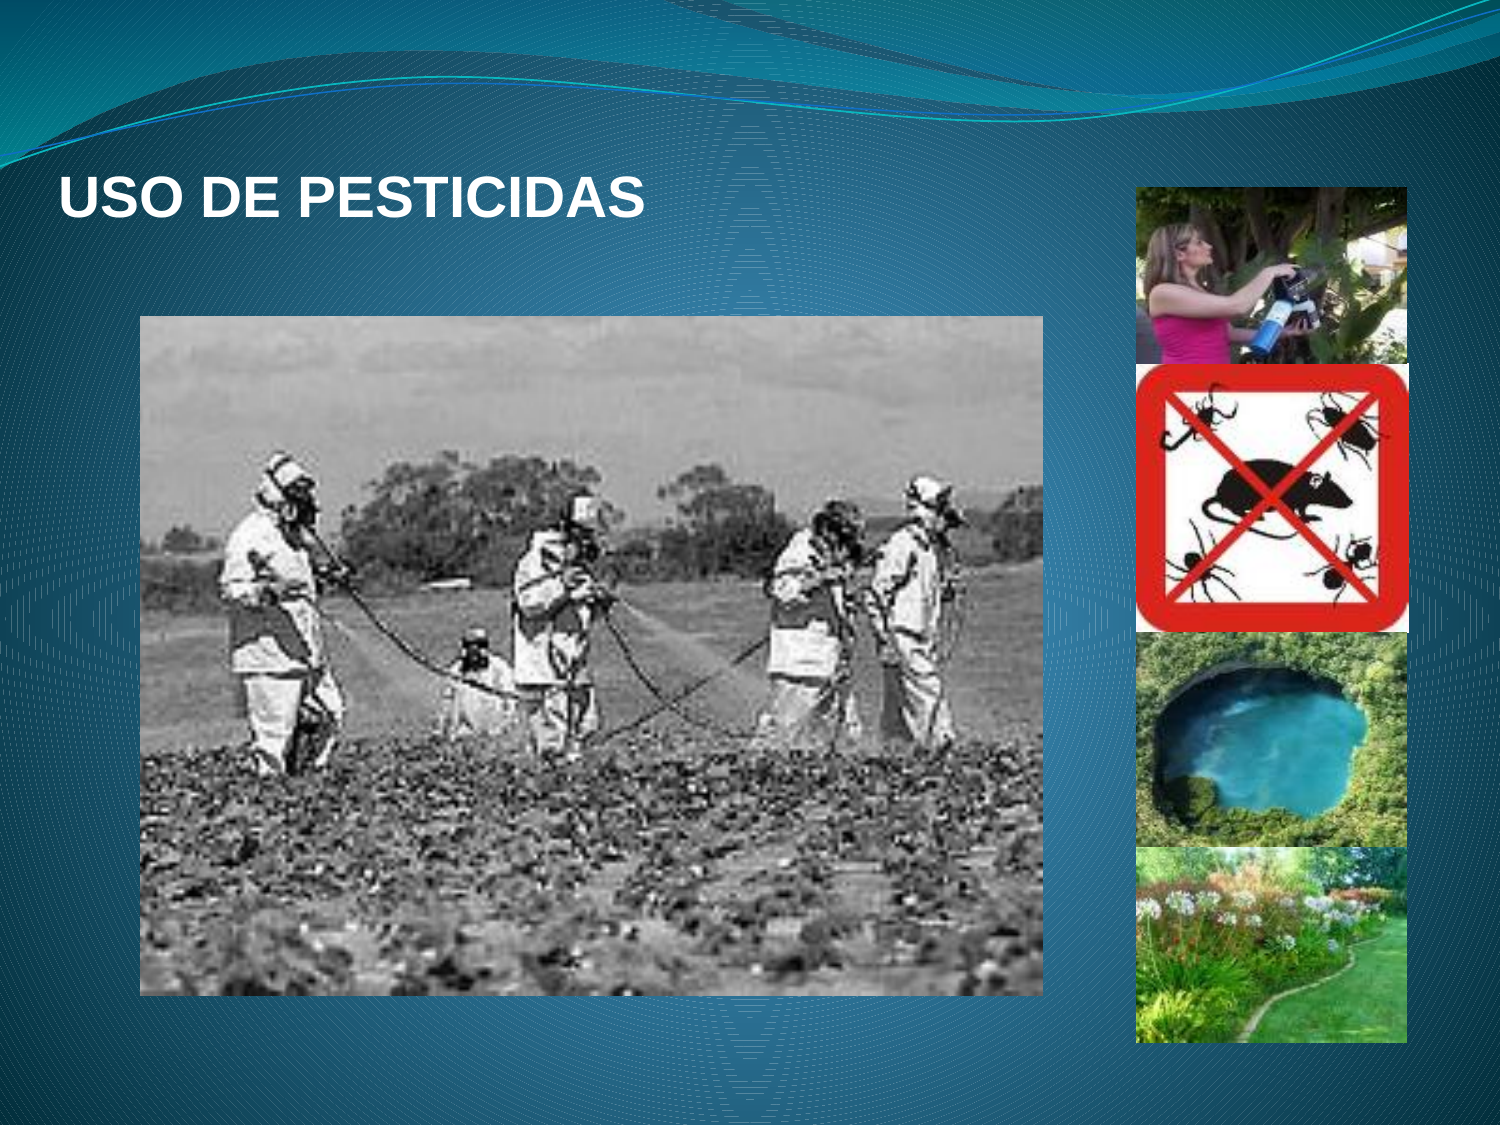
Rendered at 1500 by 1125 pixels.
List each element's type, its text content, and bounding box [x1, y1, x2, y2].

title USO DE PESTICIDAS [58, 152, 1334, 230]
picture [1136, 187, 1407, 364]
table_cell 1,6 [1129, 188, 1136, 230]
picture [1136, 856, 1407, 1044]
picture [1136, 371, 1409, 848]
picture [140, 316, 1044, 997]
